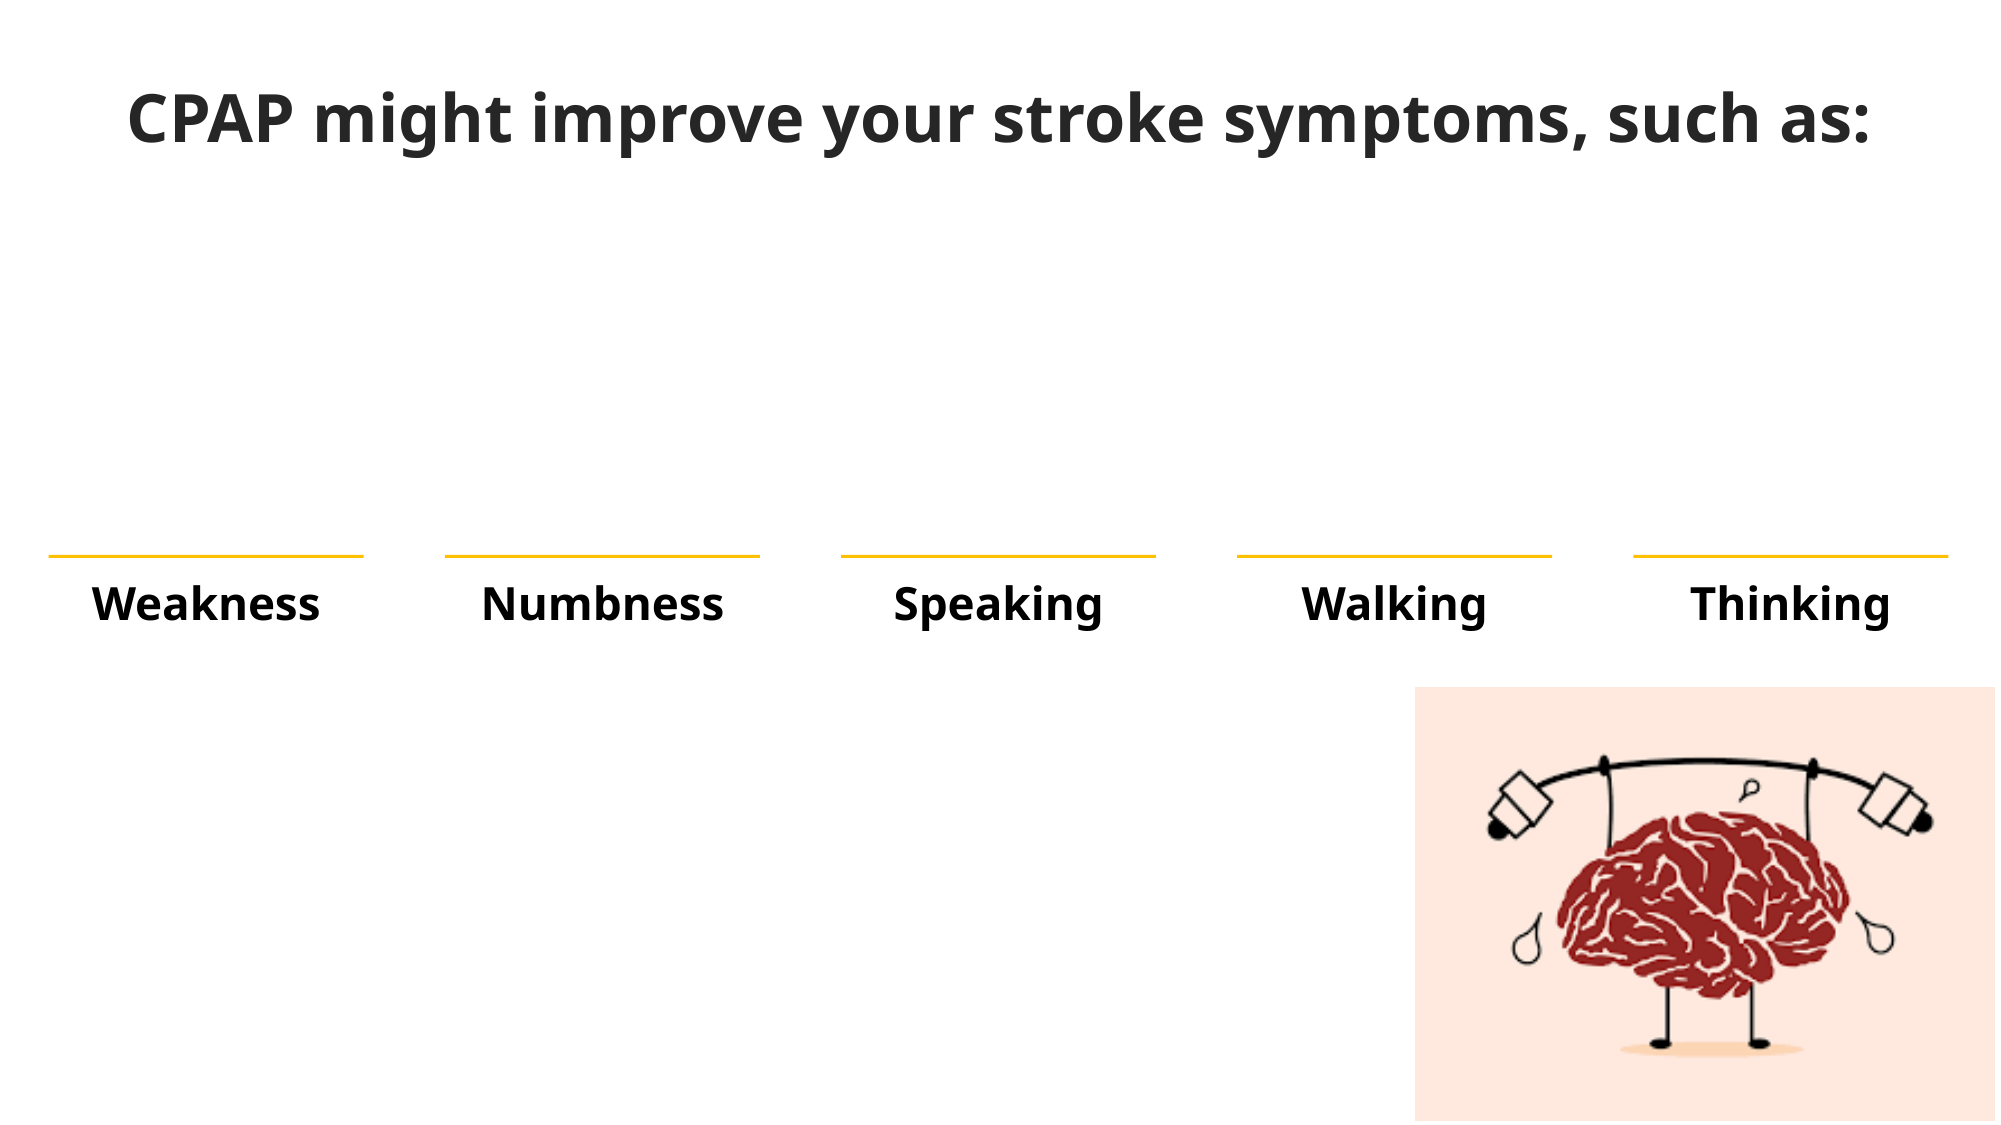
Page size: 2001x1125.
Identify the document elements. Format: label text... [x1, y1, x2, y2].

list Speaking [803, 573, 1194, 639]
list Weakness [11, 573, 402, 639]
list Numbness [407, 573, 798, 639]
list Walking [1199, 573, 1590, 639]
picture [1415, 687, 1995, 1121]
list Thinking [1595, 573, 1986, 639]
list CPAP might improve your stroke symptoms, such as: [0, 77, 2000, 259]
